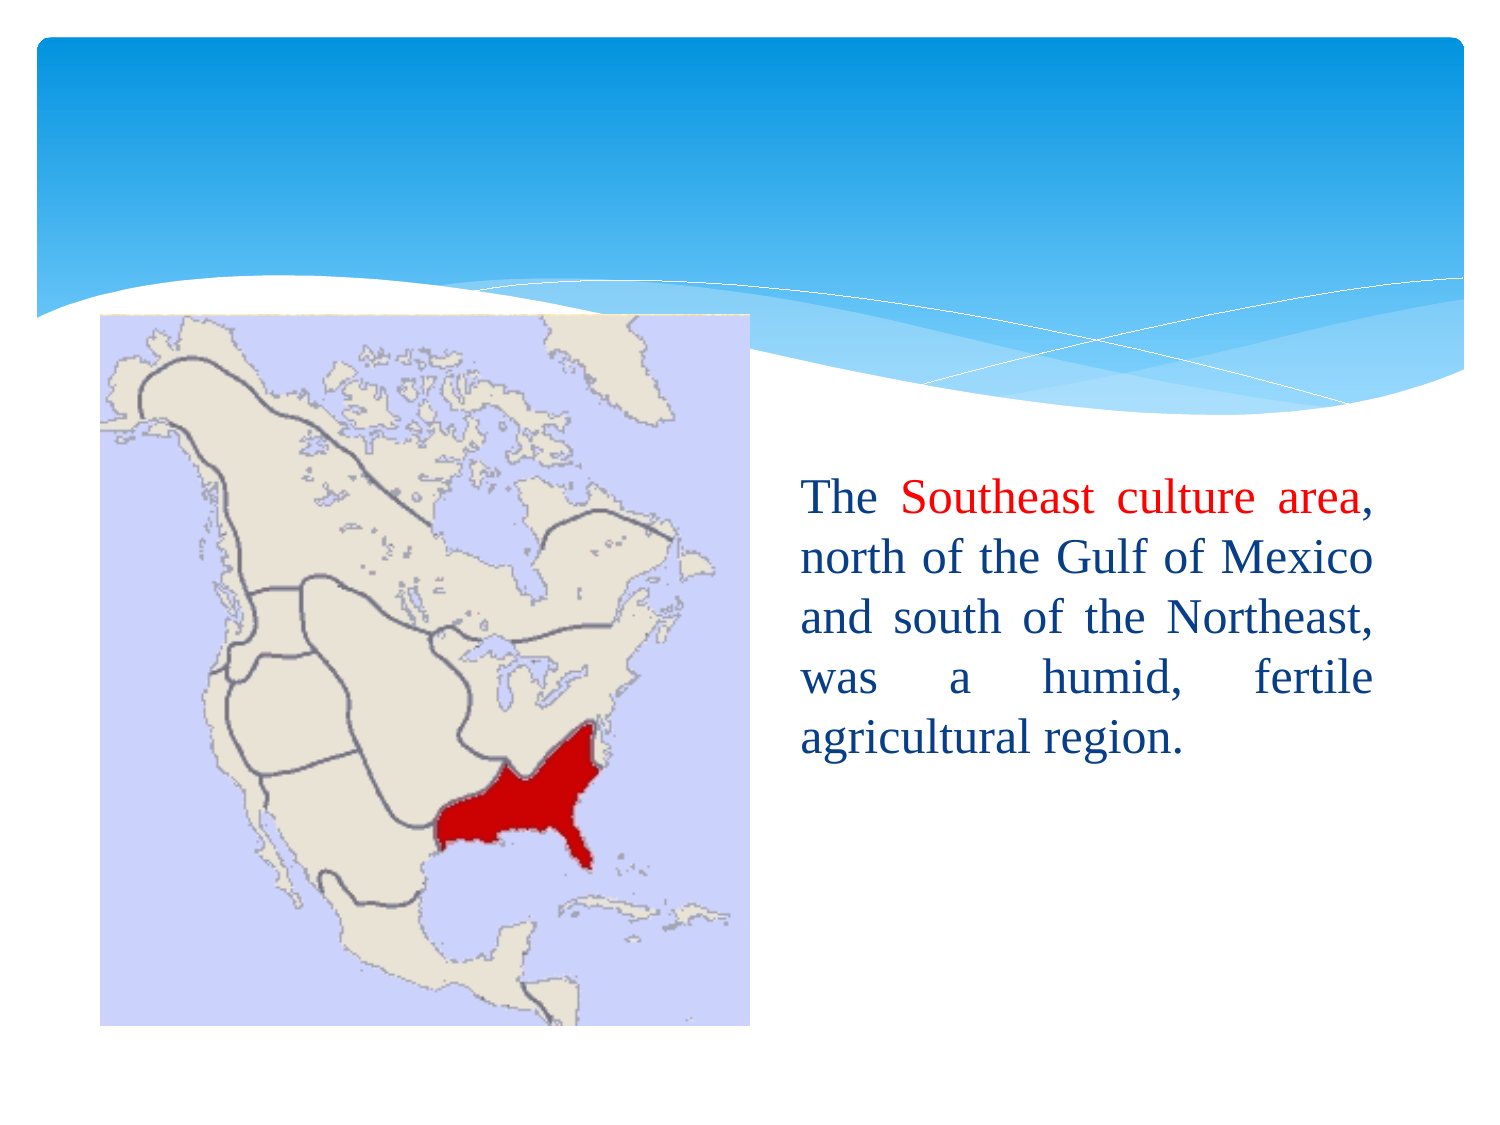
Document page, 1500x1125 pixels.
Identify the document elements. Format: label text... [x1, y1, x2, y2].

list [100, 314, 751, 1026]
list The Southeast culture area, north of the Gulf of Mexico and south of the Northeast, was a humid, fertile agricultural region. [785, 456, 1389, 1005]
